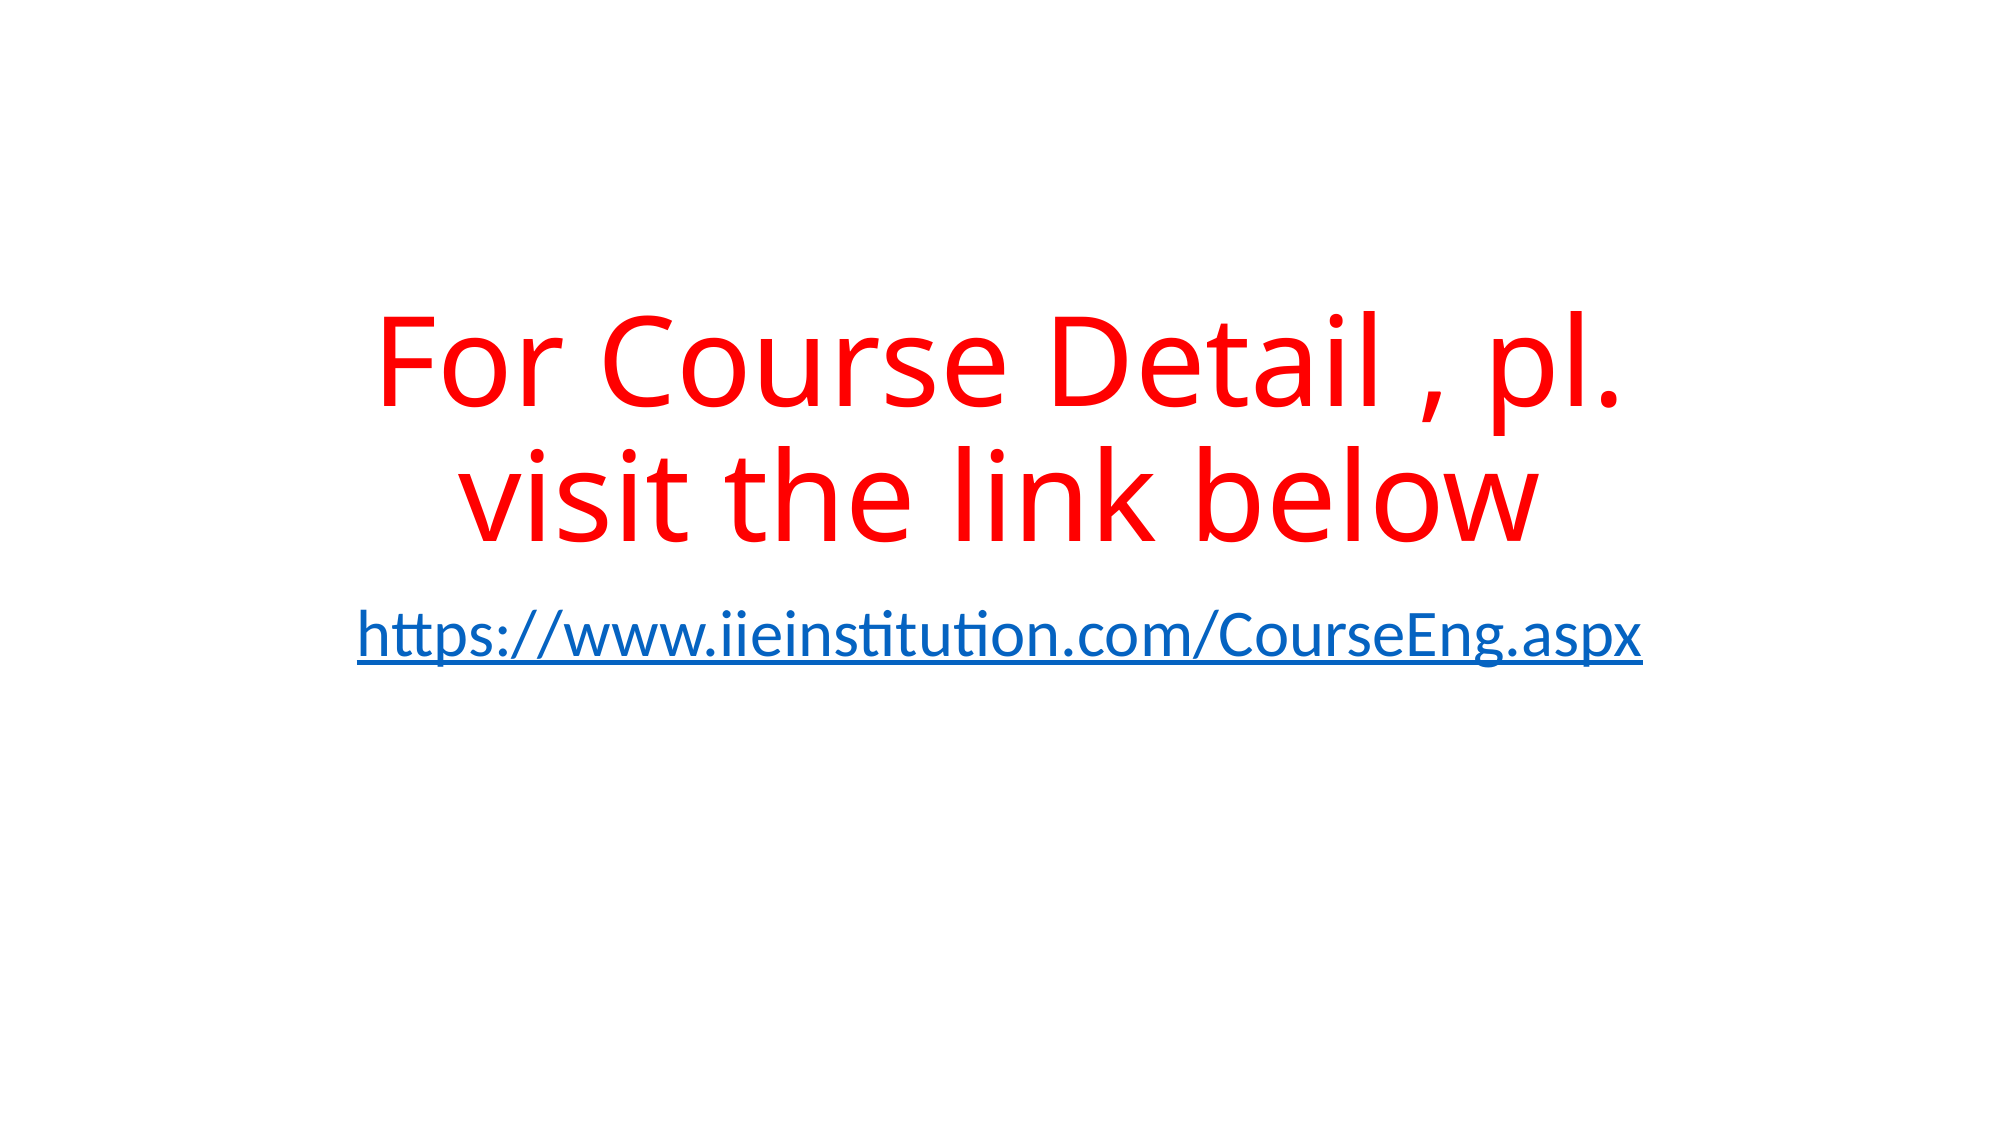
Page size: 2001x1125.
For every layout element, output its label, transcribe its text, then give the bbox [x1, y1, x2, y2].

title For Course Detail , pl. visit the link below [249, 184, 1750, 576]
subtitle https://www.iieinstitution.com/CourseEng.aspx [249, 590, 1750, 863]
